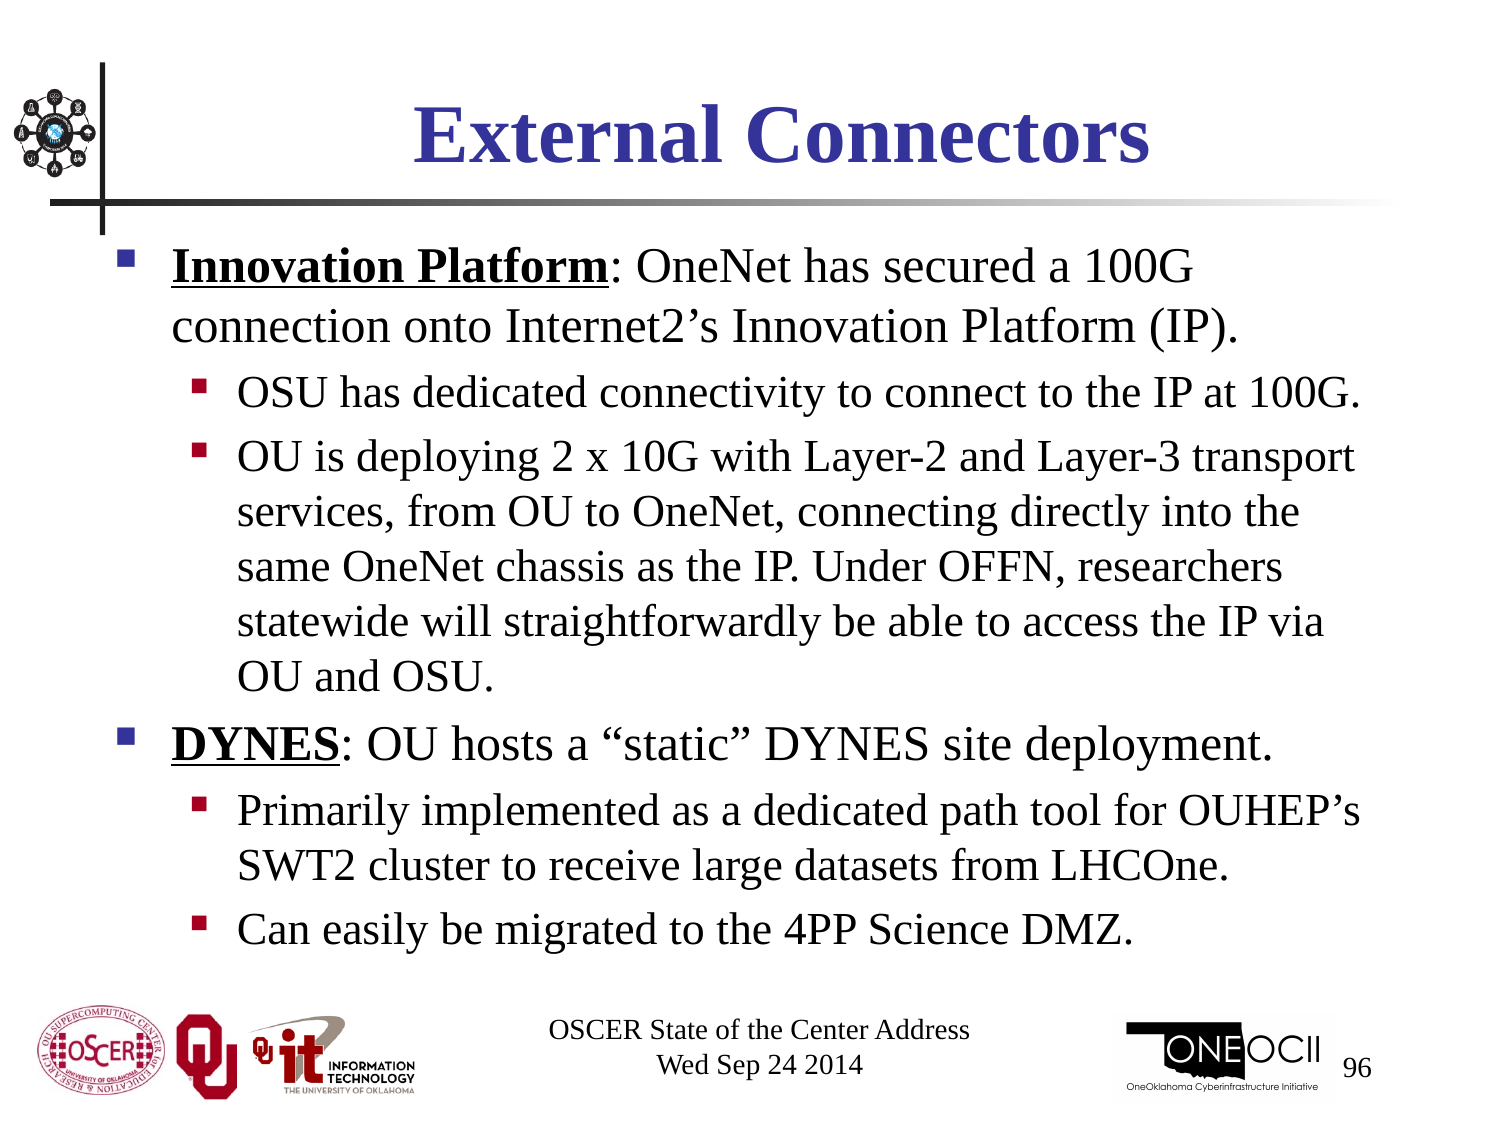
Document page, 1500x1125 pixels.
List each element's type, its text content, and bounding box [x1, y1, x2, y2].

picture [12, 87, 97, 179]
footer OSCER State of the Center Address Wed Sep 24 2014 [431, 1012, 1088, 1088]
picture [1112, 1012, 1336, 1102]
picture [174, 1005, 425, 1104]
list Innovation Platform: OneNet has secured a 100G connection onto Internet2’s Innovation Platform (IP). OSU has dedicated connectivity to connect to the IP at 100G. OU is deploying 2 x 10G with Layer-2 and Layer-3 transport services, from OU to OneNet, connecting directly into the same OneNet chassis as the IP. Under OFFN, researchers statewide will straightforwardly be able to access the IP via OU and OSU. DYNES: OU hosts a “static” DYNES site deployment. Primarily implemented as a dedicated path tool for OUHEP’s SWT2 cluster to receive large datasets from LHCOne. Can easily be migrated to the 4PP Science DMZ. [99, 224, 1401, 988]
title External Connectors [124, 74, 1442, 187]
slide_number 96 [1174, 1015, 1388, 1091]
picture [37, 1005, 165, 1095]
